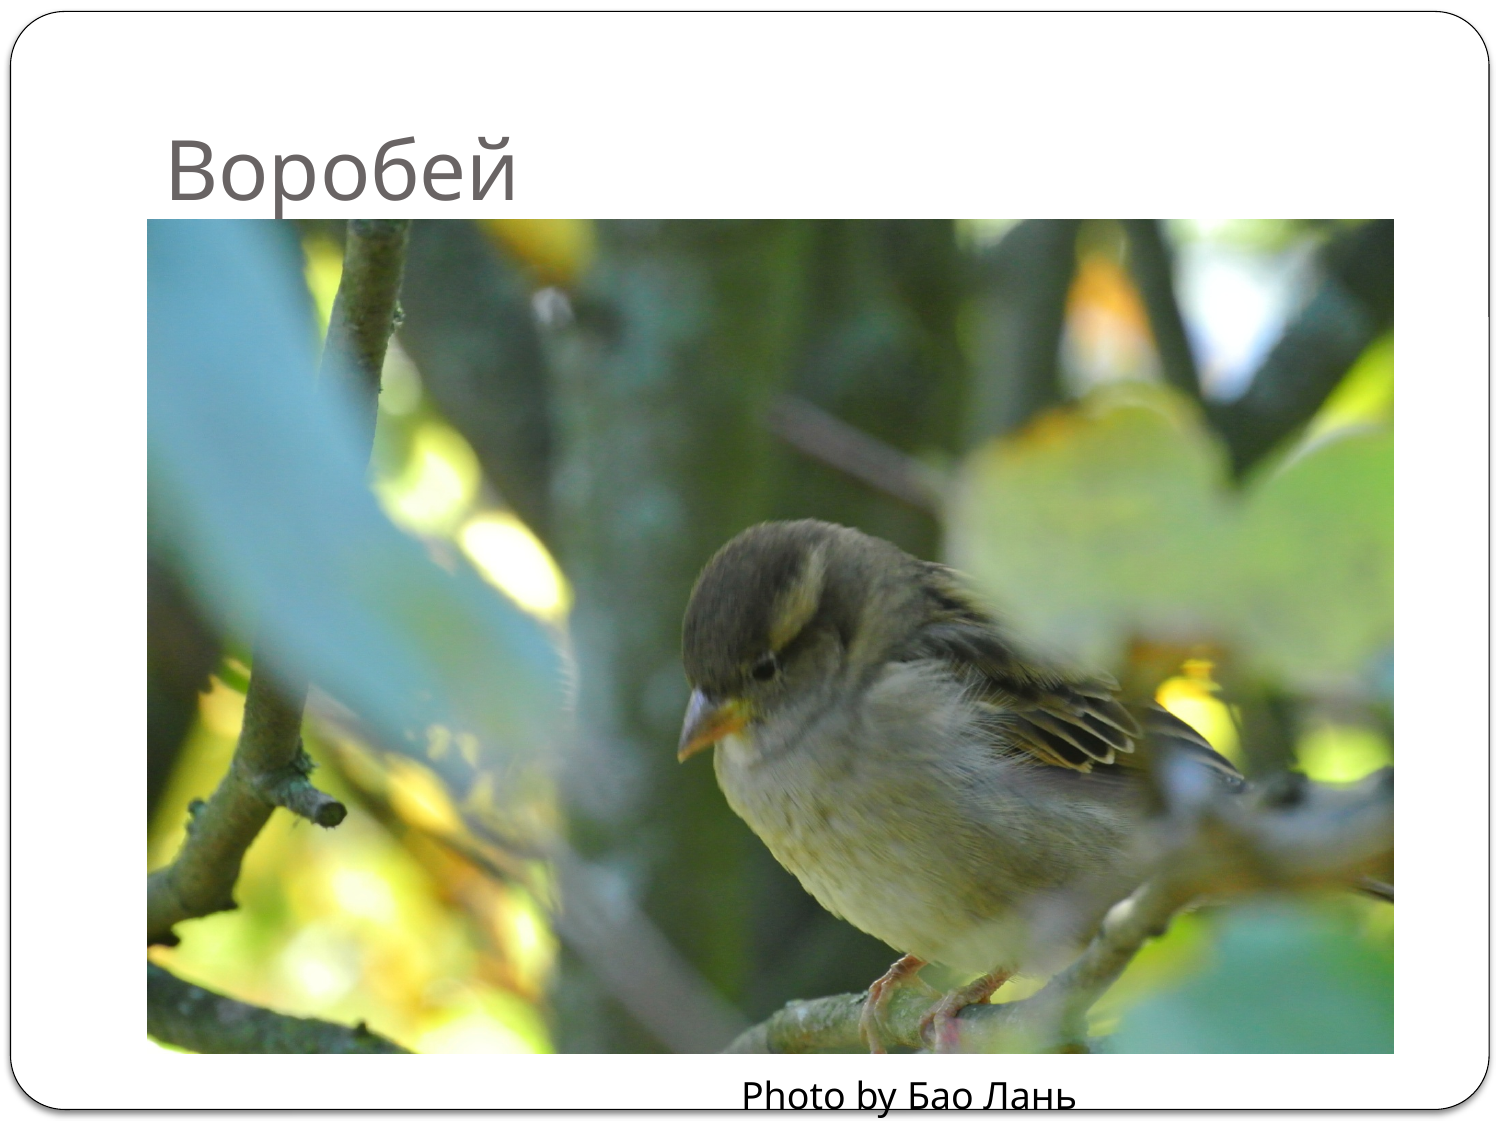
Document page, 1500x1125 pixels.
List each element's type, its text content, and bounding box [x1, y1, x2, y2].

text_box Photo by Бао Лань [726, 1064, 1329, 1125]
title Воробей [150, 45, 1425, 233]
picture [147, 219, 1394, 1055]
